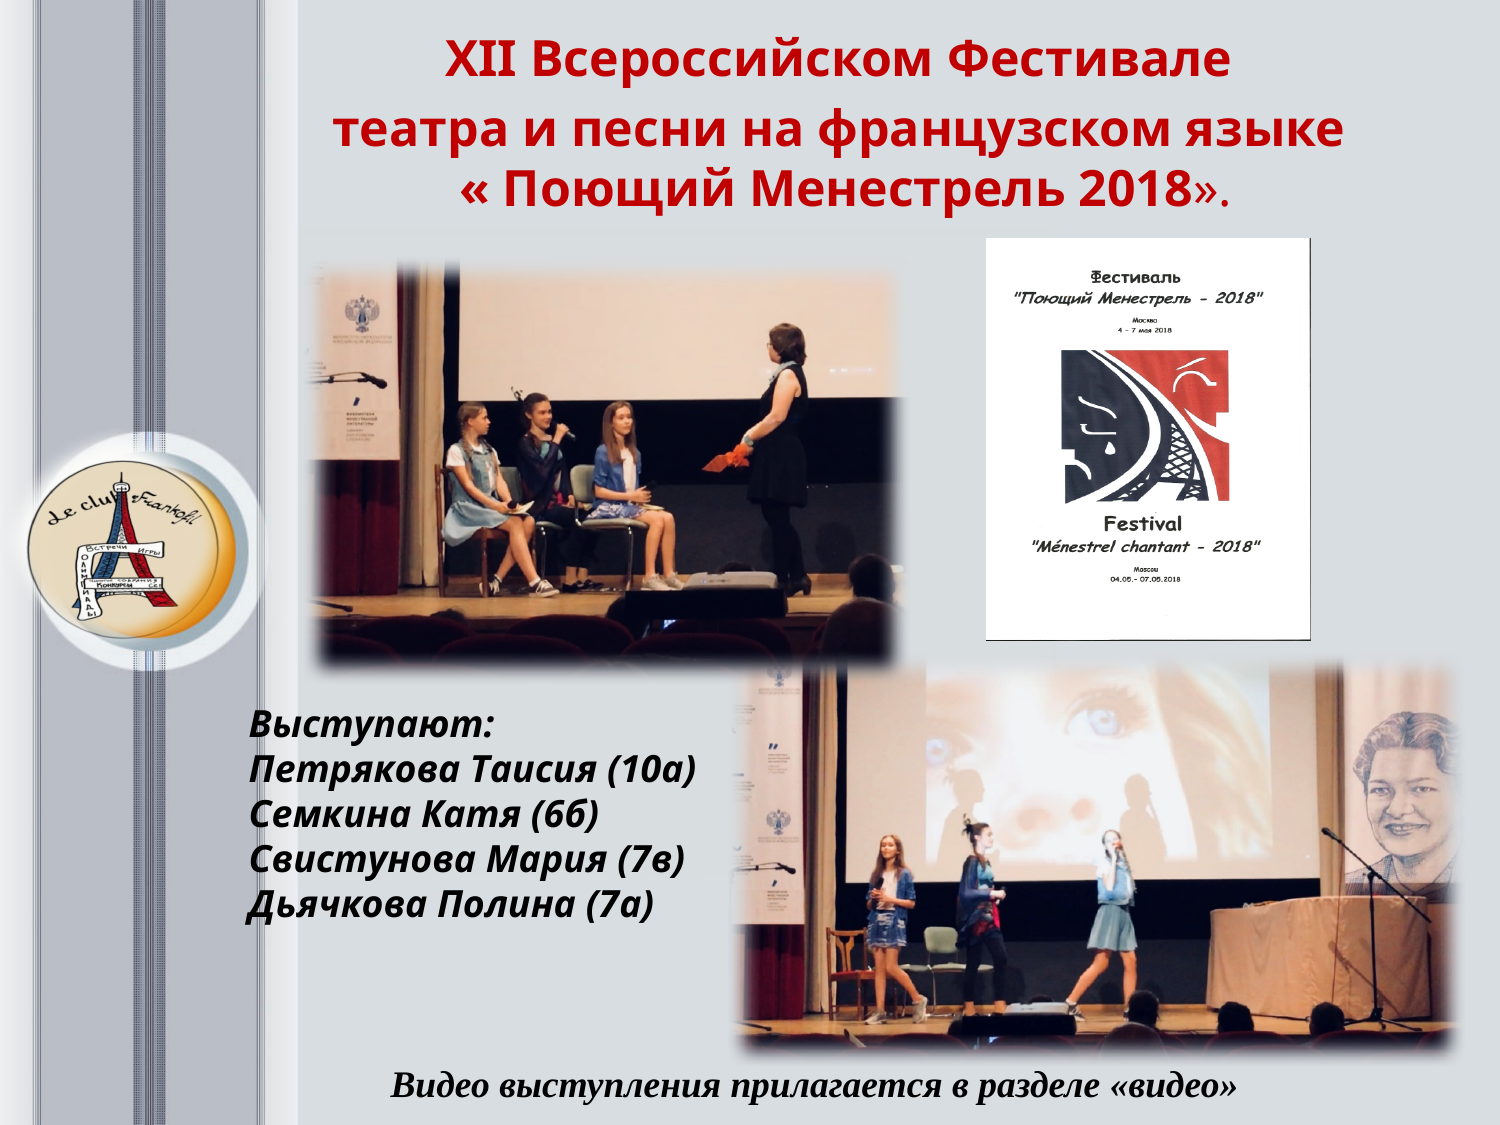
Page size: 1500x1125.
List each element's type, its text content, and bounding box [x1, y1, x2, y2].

subtitle ХII Всероссийском Фестивале театра и песни на французском языке « Поющий Менестрель 2018». [257, 19, 1434, 232]
text_box Видео выступления прилагается в разделе «видео» [375, 1052, 1264, 1113]
title [194, 5, 1470, 150]
text_box Выступают: Петрякова Таисия (10а) Семкина Катя (6б) Свистунова Мария (7в) Дьячкова Полина (7а) [233, 692, 721, 978]
picture [0, 0, 1500, 1125]
